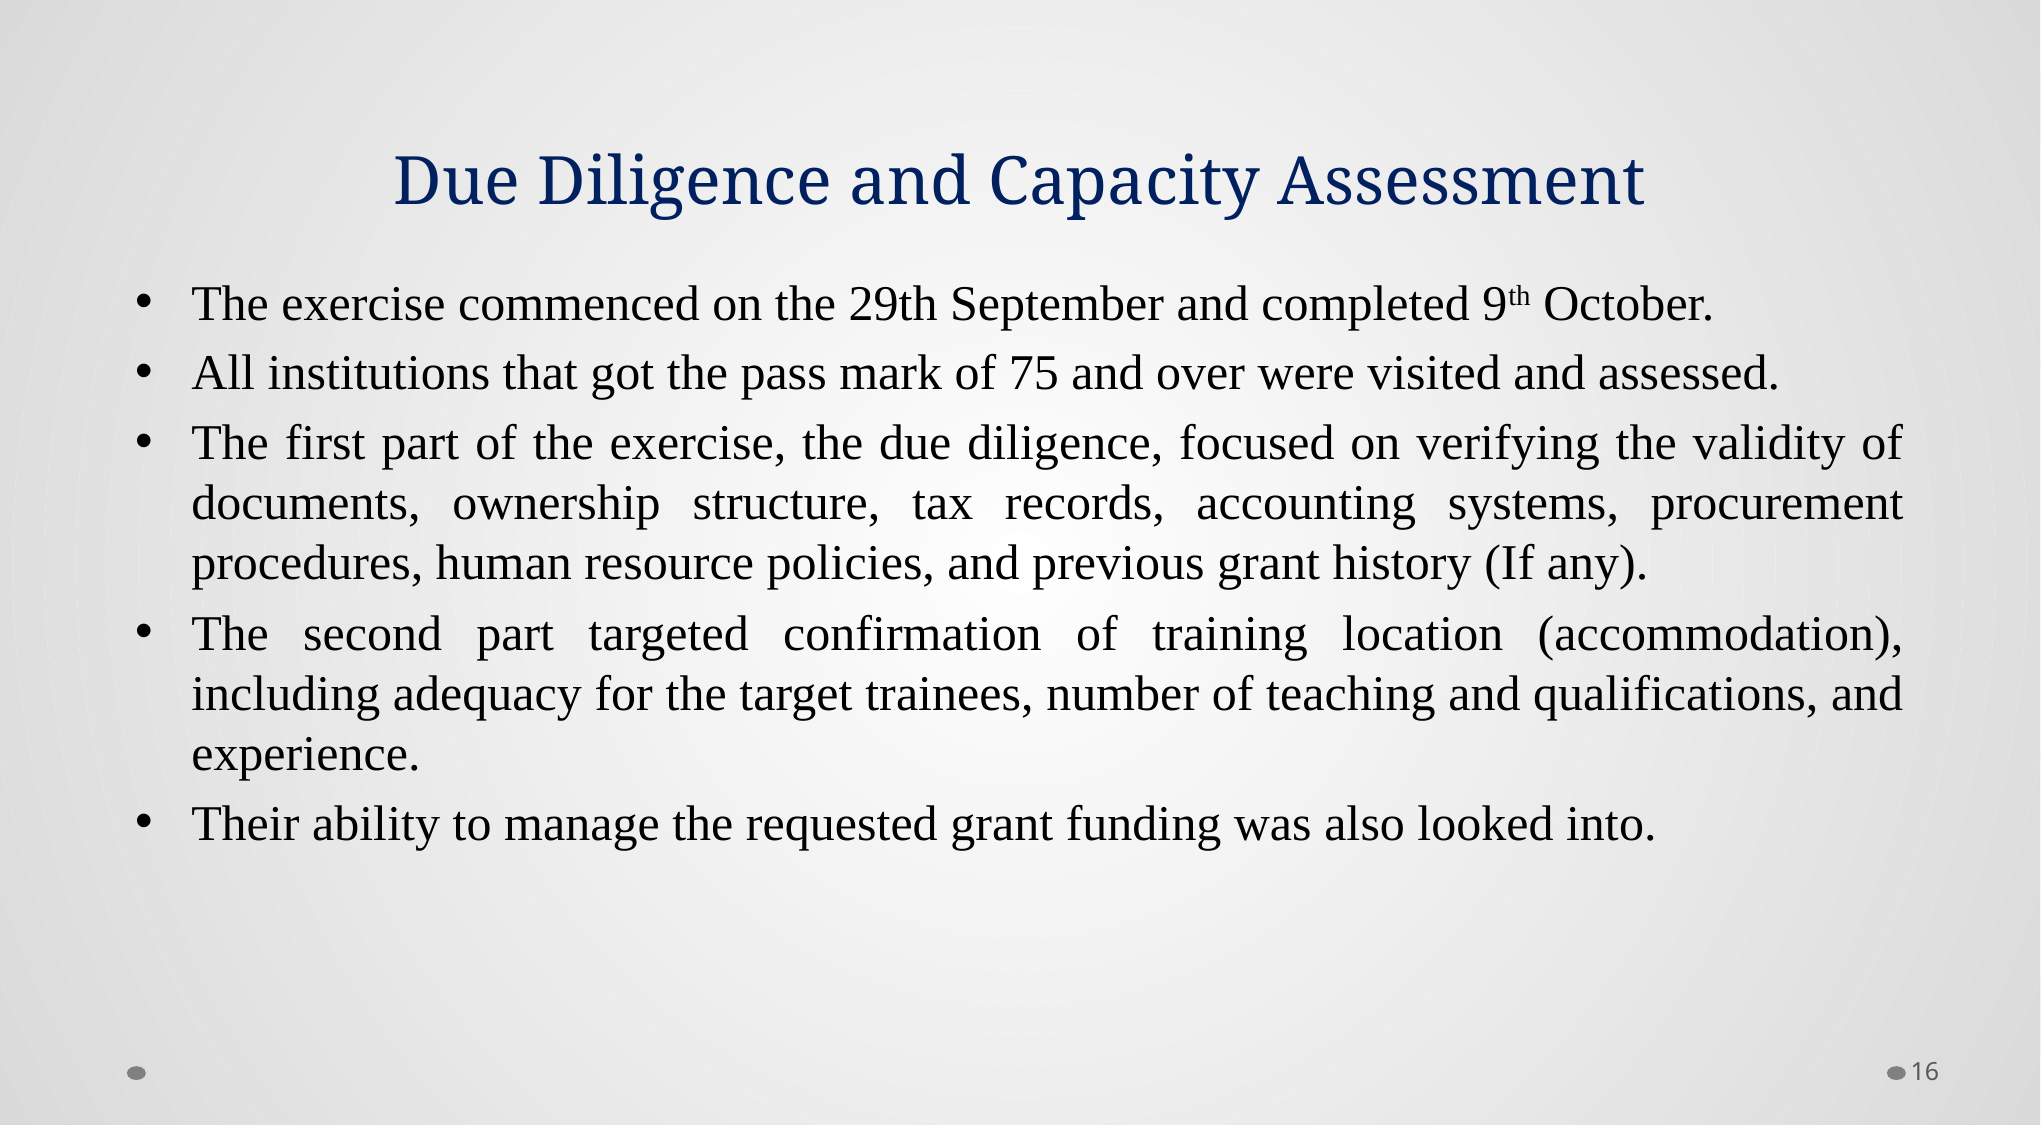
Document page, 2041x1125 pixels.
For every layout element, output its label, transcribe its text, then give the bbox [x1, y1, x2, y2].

list The exercise commenced on the 29th September and completed 9th October. All institutions that got the pass mark of 75 and over were visited and assessed. The first part of the exercise, the due diligence, focused on verifying the validity of documents, ownership structure, tax records, accounting systems, procurement procedures, human resource policies, and previous grant history (If any). The second part targeted confirmation of training location (accommodation), including adequacy for the target trainees, number of teaching and qualifications, and experience. Their ability to manage the requested grant funding was also looked into. [120, 262, 1921, 1005]
slide_number 16 [1906, 1042, 2032, 1103]
title Due Diligence and Capacity Assessment [120, 0, 1921, 225]
